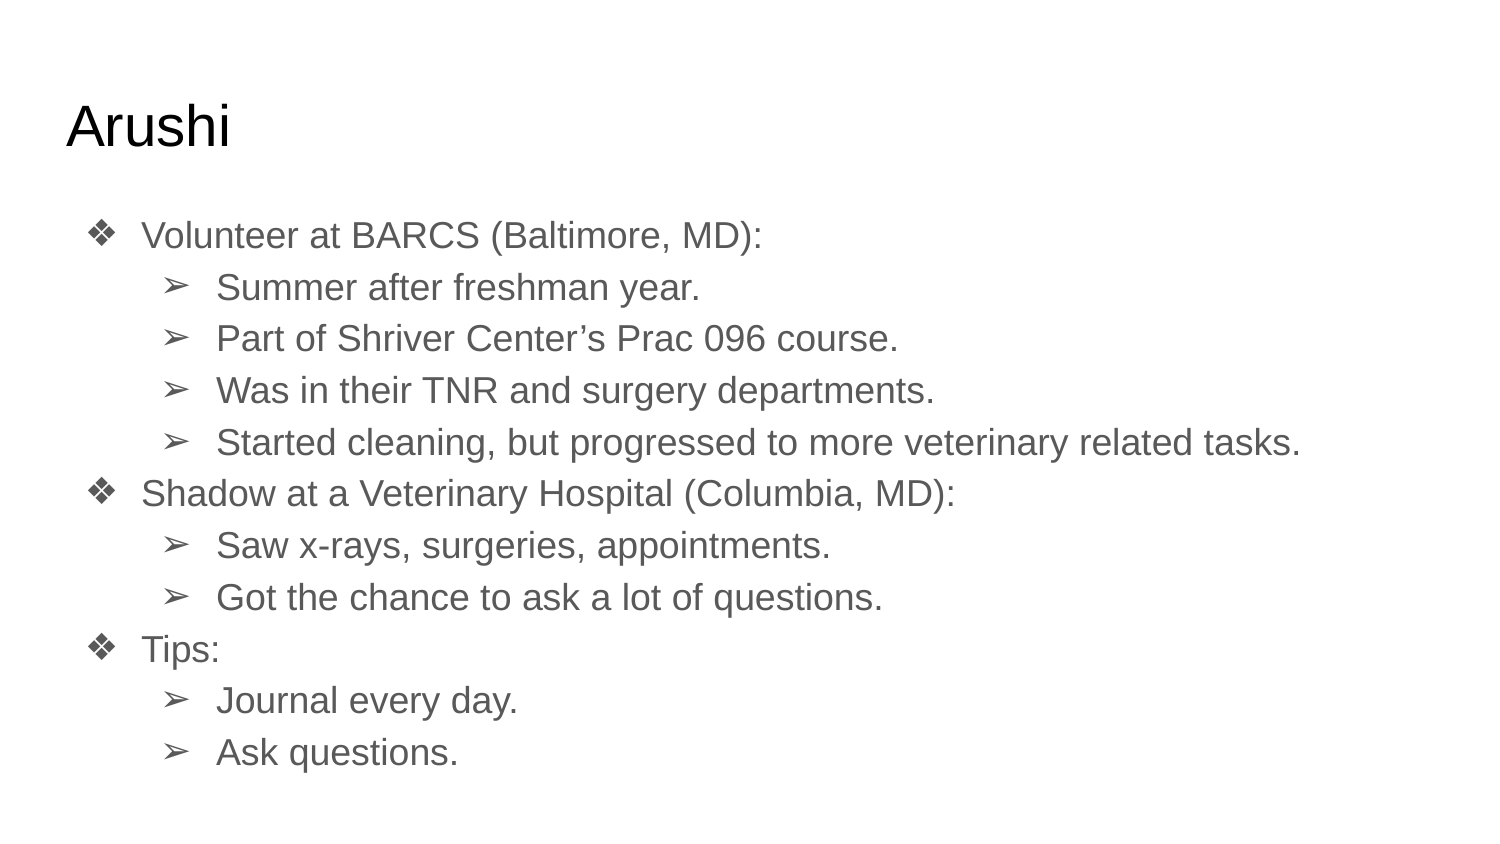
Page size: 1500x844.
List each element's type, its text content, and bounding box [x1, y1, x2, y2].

title Arushi [51, 72, 1449, 167]
list Volunteer at BARCS (Baltimore, MD): Summer after freshman year. Part of Shriver Center’s Prac 096 course. Was in their TNR and surgery departments. Started cleaning, but progressed to more veterinary related tasks. Shadow at a Veterinary Hospital (Columbia, MD): Saw x-rays, surgeries, appointments. Got the chance to ask a lot of questions. Tips: Journal every day. Ask questions. [51, 189, 1449, 750]
